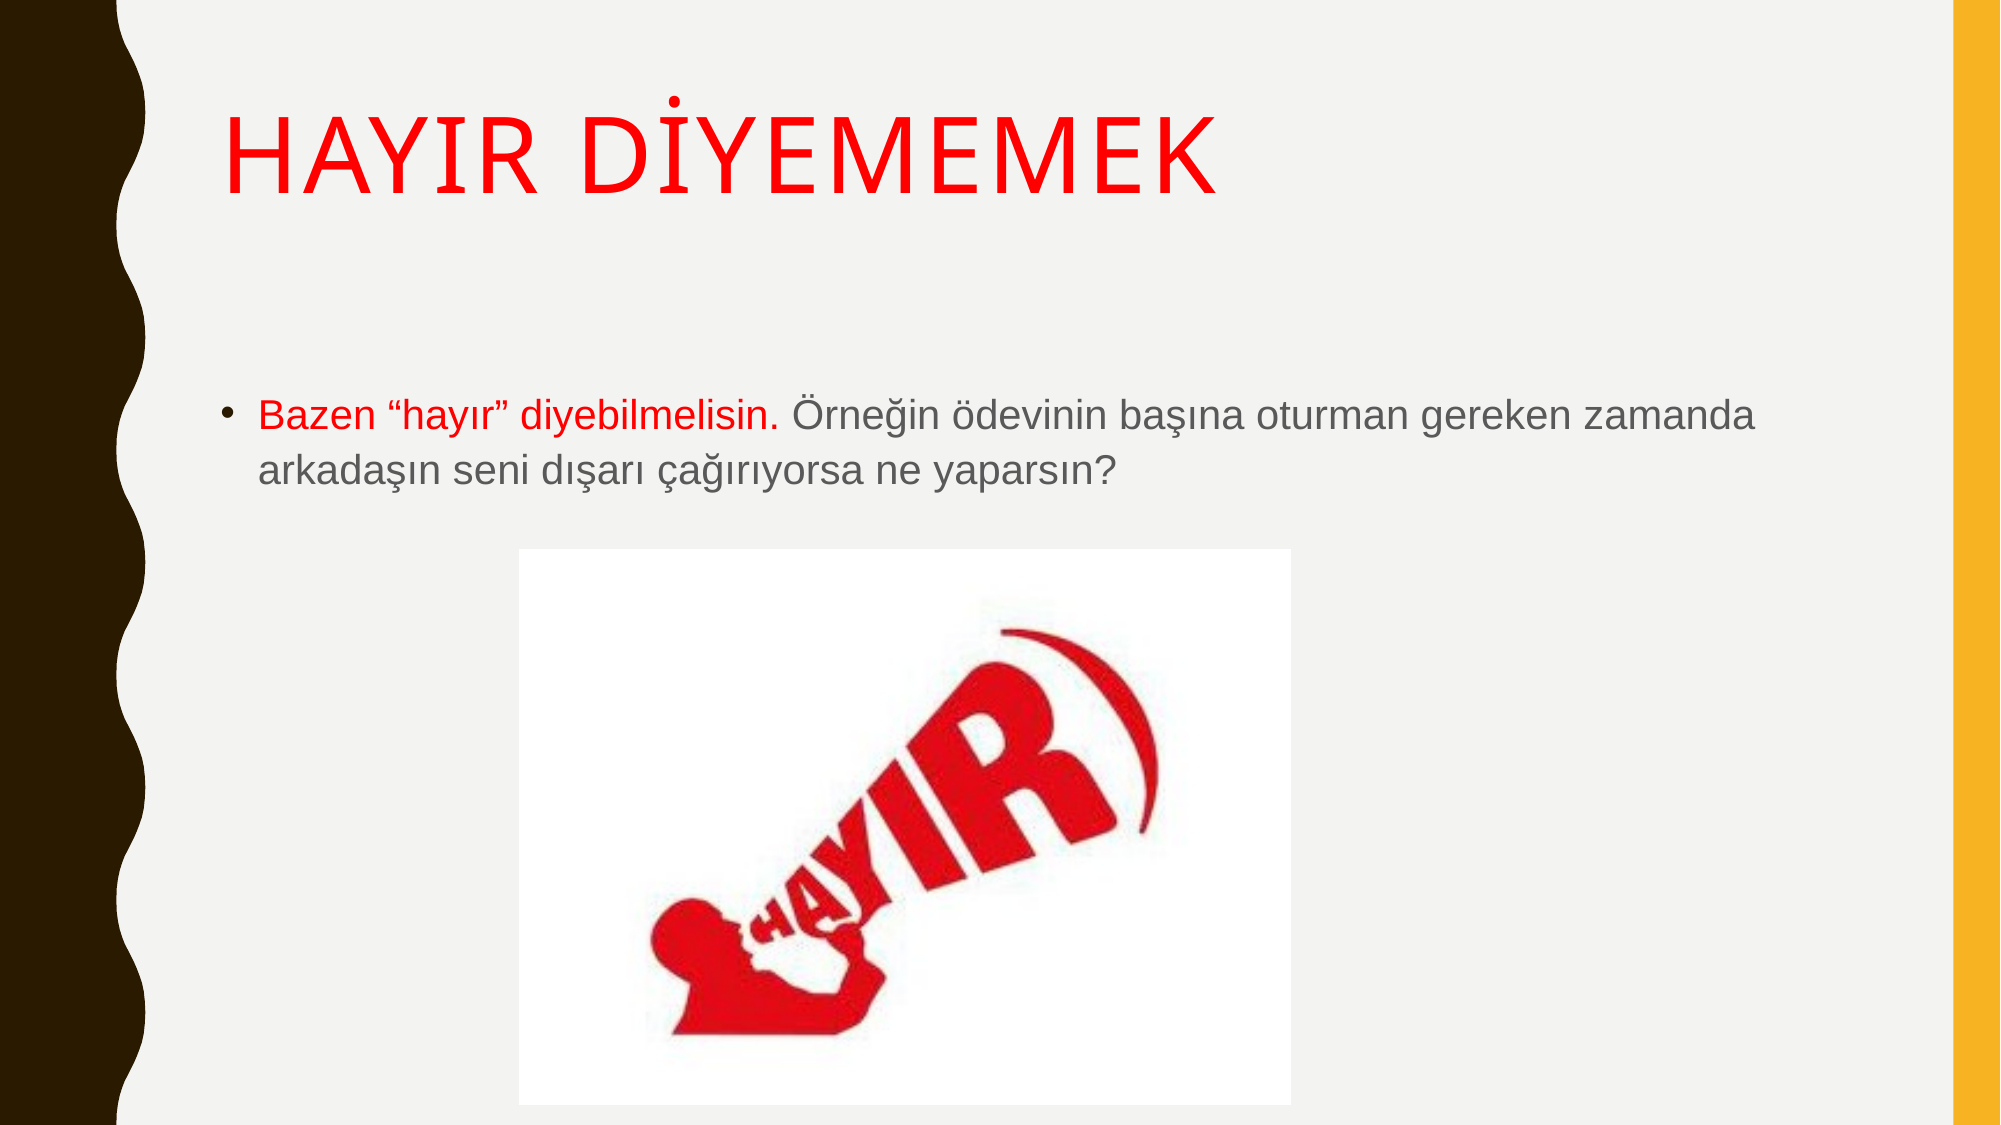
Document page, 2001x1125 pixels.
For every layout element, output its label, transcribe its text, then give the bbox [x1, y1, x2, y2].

picture [519, 549, 1291, 1105]
title Hayır diyememek [205, 94, 1670, 291]
list Bazen “hayır” diyebilmelisin. Örneğin ödevinin başına oturman gereken zamanda arkadaşın seni dışarı çağırıyorsa ne yaparsın? [205, 375, 1875, 965]
